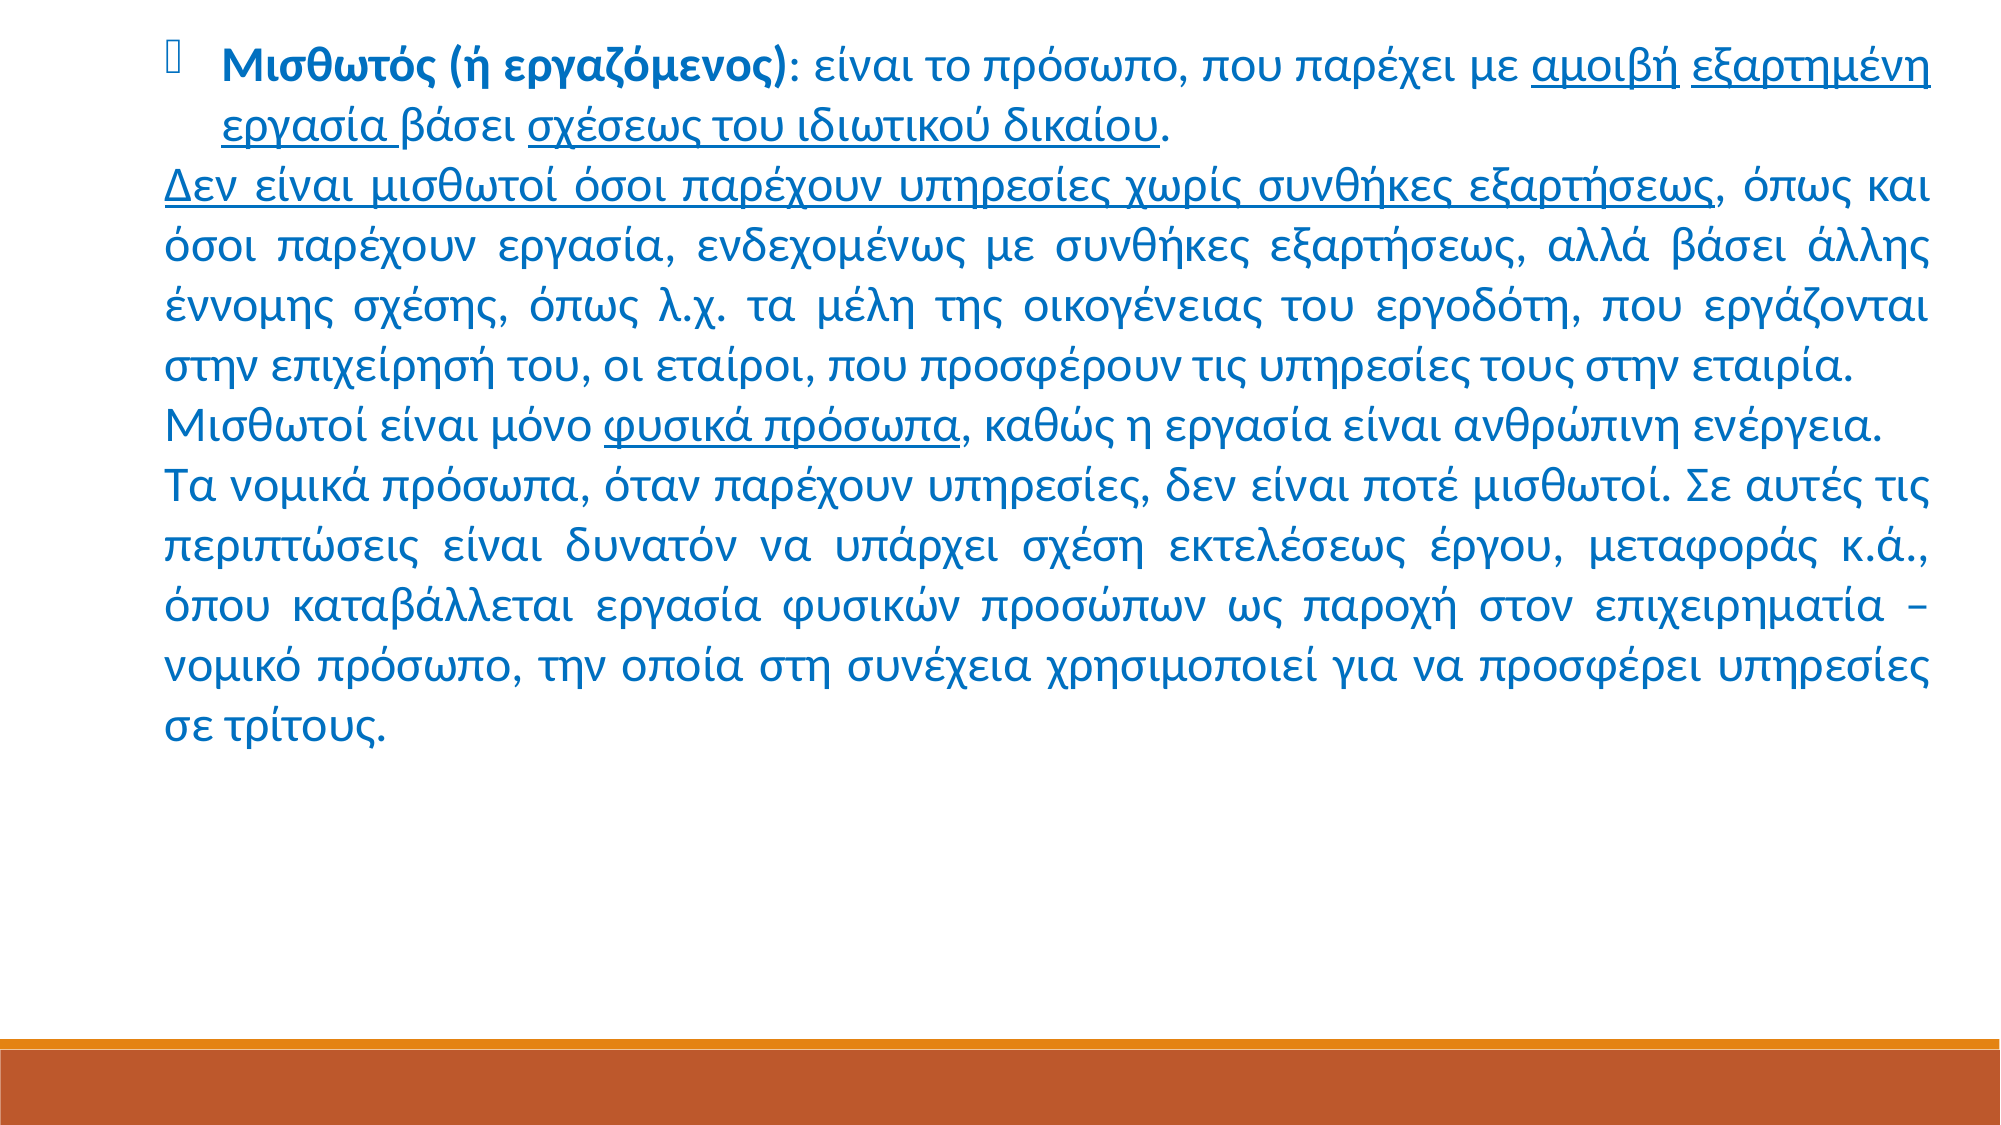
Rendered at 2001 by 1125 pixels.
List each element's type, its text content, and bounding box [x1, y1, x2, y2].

text_box Μισθωτός (ή εργαζόμενος): είναι το πρόσωπο, που παρέχει με αμοιβή εξαρτημένη εργασία βάσει σχέσεως του ιδιωτικού δικαίου. Δεν είναι μισθωτοί όσοι παρέχουν υπηρεσίες χωρίς συνθήκες εξαρτήσεως, όπως και όσοι παρέχουν εργασία, ενδεχομένως με συνθήκες εξαρτήσεως, αλλά βάσει άλλης έννομης σχέσης, όπως λ.χ. τα μέλη της οικογένειας του εργοδότη, που εργάζονται στην επιχείρησή του, οι εταίροι, που προσφέρουν τις υπηρεσίες τους στην εταιρία. Μισθωτοί είναι μόνο φυσικά πρόσωπα, καθώς η εργασία είναι ανθρώπινη ενέργεια. Τα νομικά πρόσωπα, όταν παρέχουν υπηρεσίες, δεν είναι ποτέ μισθωτοί. Σε αυτές τις περιπτώσεις είναι δυνατόν να υπάρχει σχέση εκτελέσεως έργου, μεταφοράς κ.ά., όπου καταβάλλεται εργασία φυσικών προσώπων ως παροχή στον επιχειρηματία – νομικό πρόσωπο, την οποία στη συνέχεια χρησιμοποιεί για να προσφέρει υπηρεσίες σε τρίτους. [150, 24, 1946, 759]
